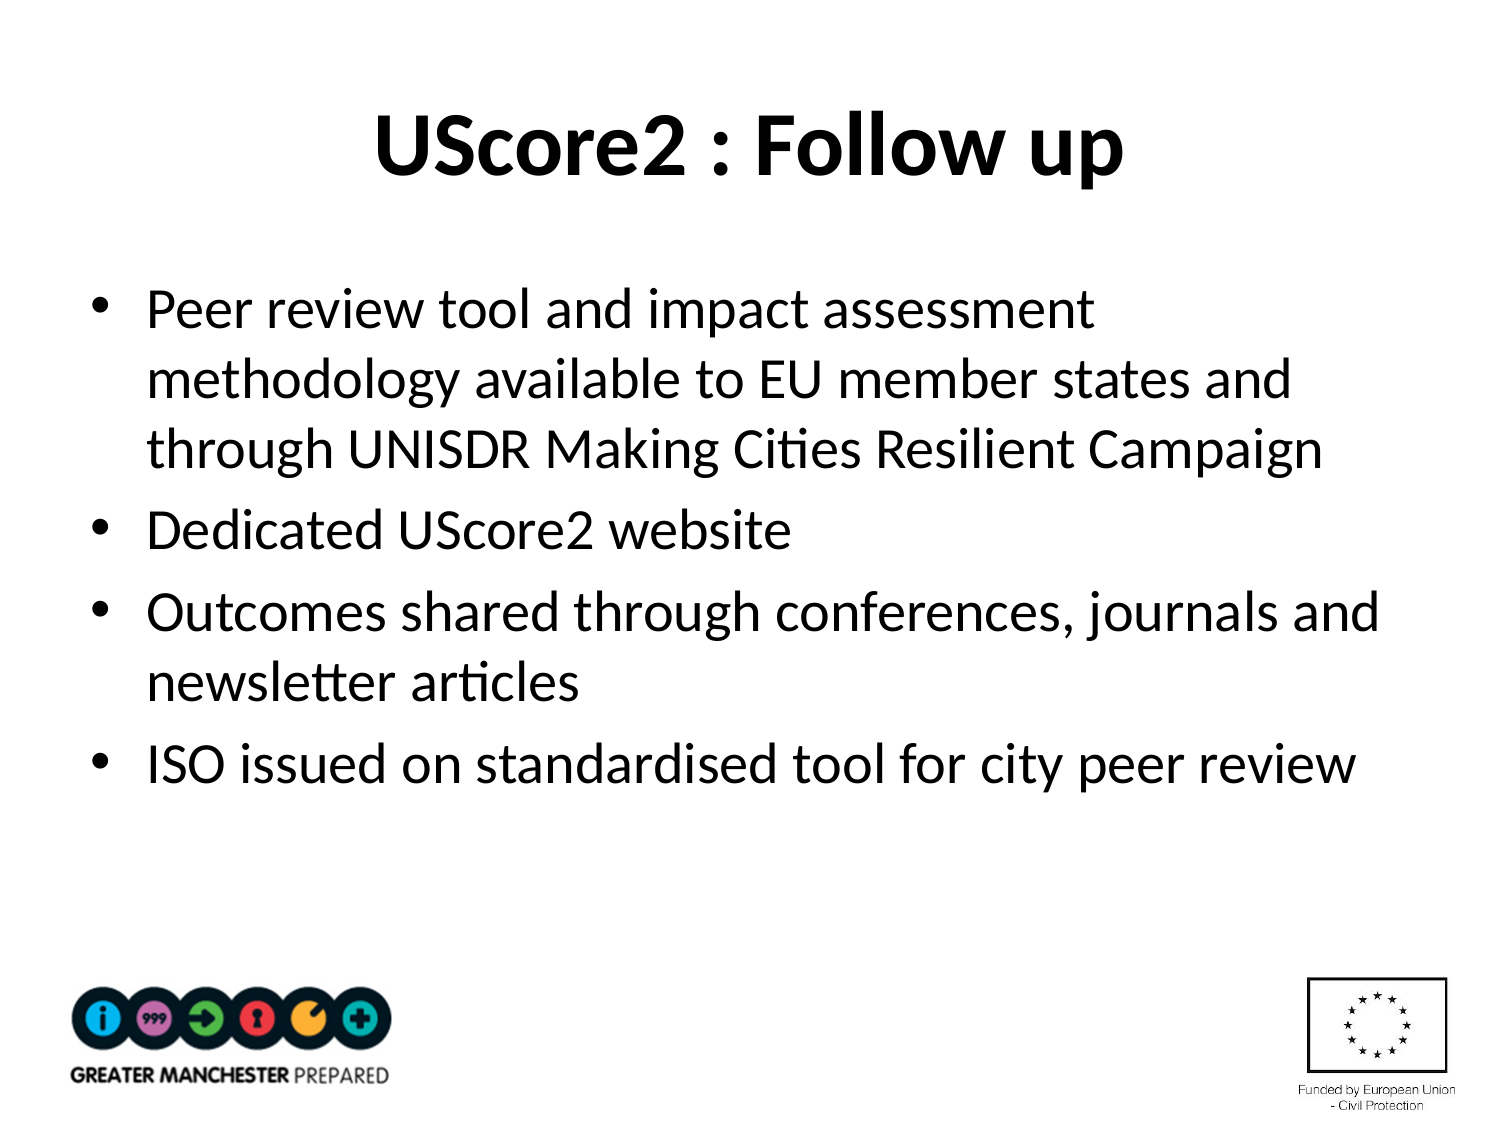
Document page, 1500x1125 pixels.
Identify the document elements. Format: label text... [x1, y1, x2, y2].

list Peer review tool and impact assessment methodology available to EU member states and through UNISDR Making Cities Resilient Campaign Dedicated UScore2 website Outcomes shared through conferences, journals and newsletter articles ISO issued on standardised tool for city peer review [75, 262, 1438, 1005]
title UScore2 : Follow up [75, 45, 1425, 233]
picture [1299, 977, 1455, 1110]
picture [62, 977, 401, 1092]
